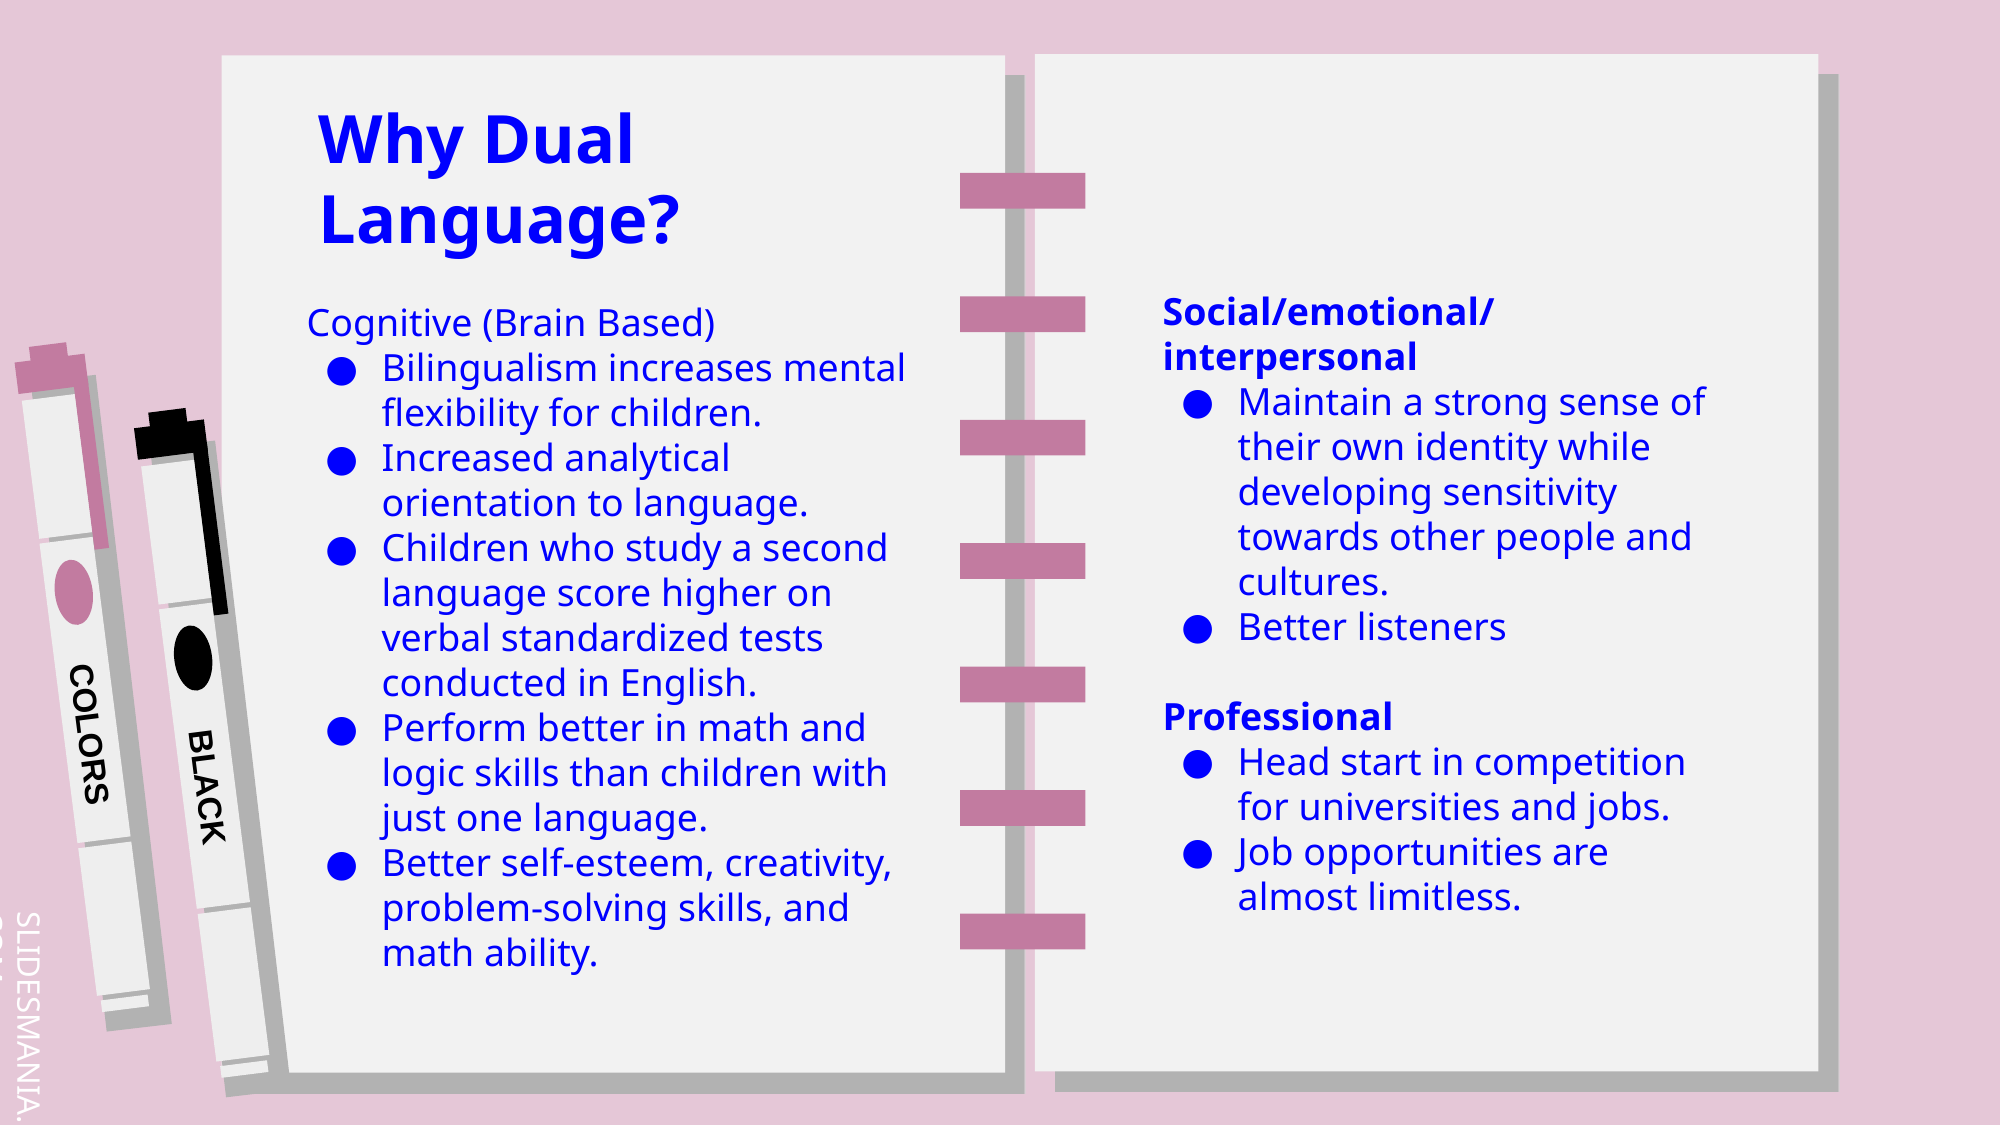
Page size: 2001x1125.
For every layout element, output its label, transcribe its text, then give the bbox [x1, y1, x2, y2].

text_box Cognitive (Brain Based) Bilingualism increases mental flexibility for children. Increased analytical orientation to language. Children who study a second language score higher on verbal standardized tests conducted in English. Perform better in math and logic skills than children with just one language. Better self-esteem, creativity, problem-solving skills, and math ability. [291, 284, 932, 1024]
text_box Social/emotional/interpersonal Maintain a strong sense of their own identity while developing sensitivity towards other people and cultures. Better listeners Professional Head start in competition for universities and jobs. Job opportunities are almost limitless. [1147, 272, 1749, 1003]
title Why Dual Language? [298, 76, 965, 249]
